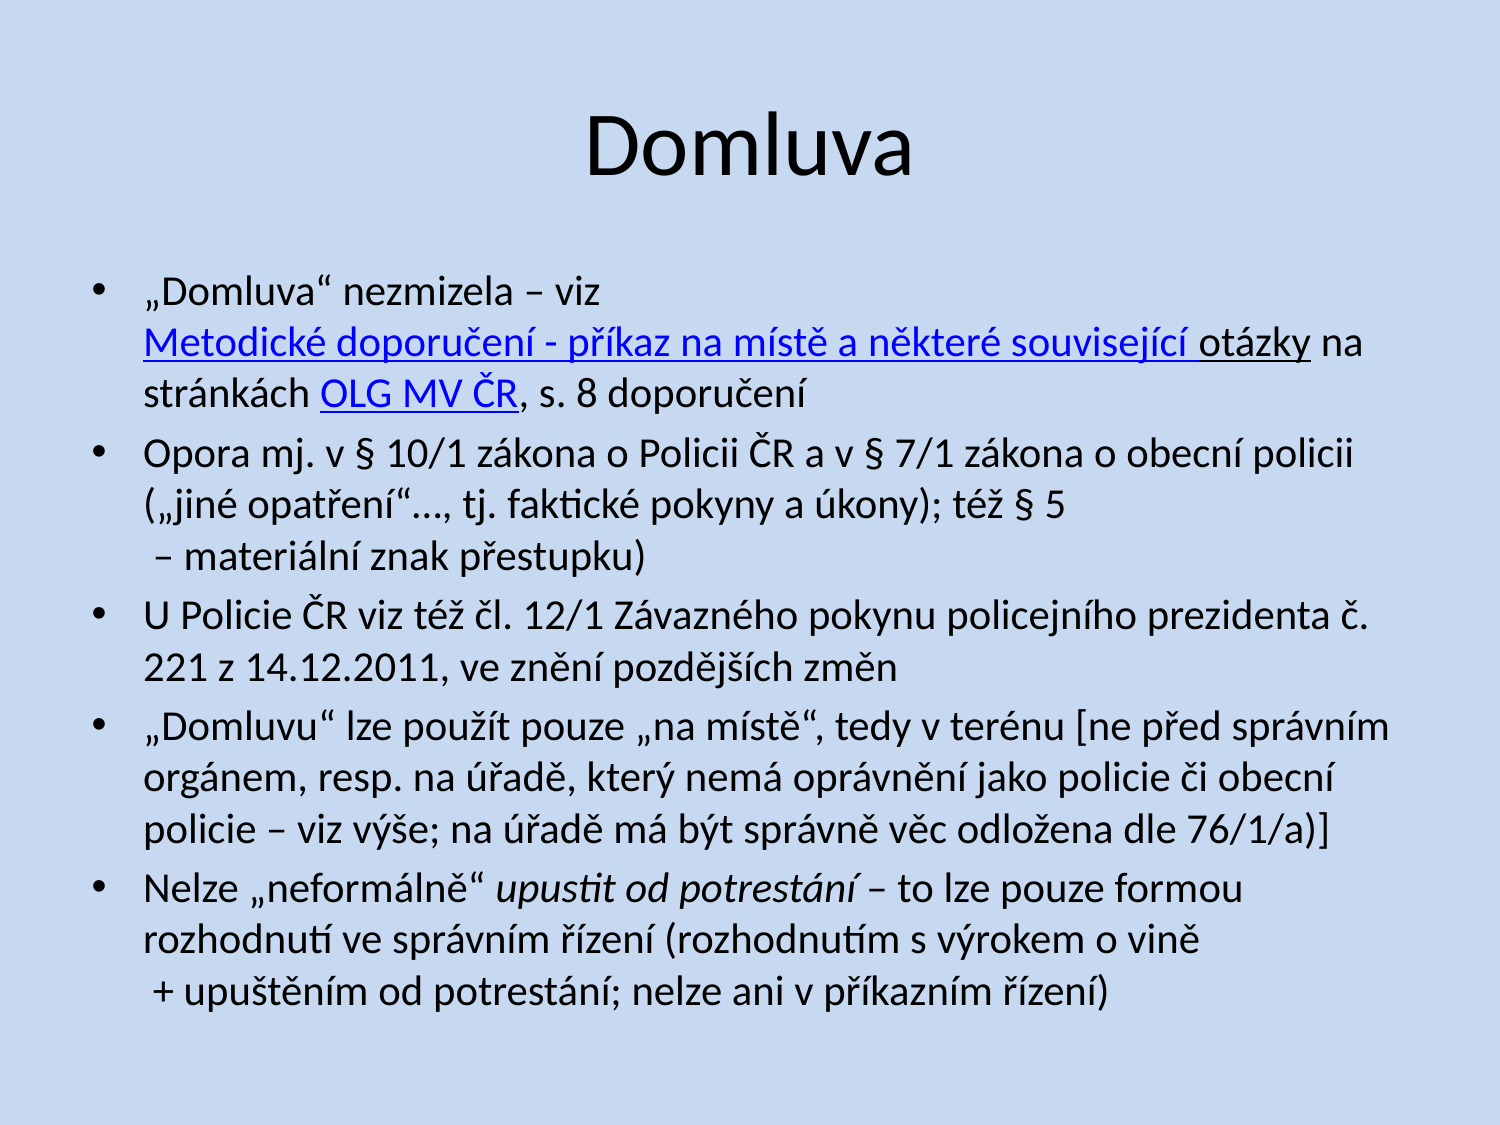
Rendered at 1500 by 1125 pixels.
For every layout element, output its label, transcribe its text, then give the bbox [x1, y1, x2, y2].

list „Domluva“ nezmizela – viz Metodické doporučení - příkaz na místě a některé související otázky na stránkách OLG MV ČR, s. 8 doporučení Opora mj. v § 10/1 zákona o Policii ČR a v § 7/1 zákona o obecní policii („jiné opatření“…, tj. faktické pokyny a úkony); též § 5 – materiální znak přestupku) U Policie ČR viz též čl. 12/1 Závazného pokynu policejního prezidenta č. 221 z 14.12.2011, ve znění pozdějších změn „Domluvu“ lze použít pouze „na místě“, tedy v terénu [ne před správním orgánem, resp. na úřadě, který nemá oprávnění jako policie či obecní policie – viz výše; na úřadě má být správně věc odložena dle 76/1/a)] Nelze „neformálně“ upustit od potrestání – to lze pouze formou rozhodnutí ve správním řízení (rozhodnutím s výrokem o vině + upuštěním od potrestání; nelze ani v příkazním řízení) [76, 255, 1424, 1024]
title Domluva [75, 45, 1425, 233]
